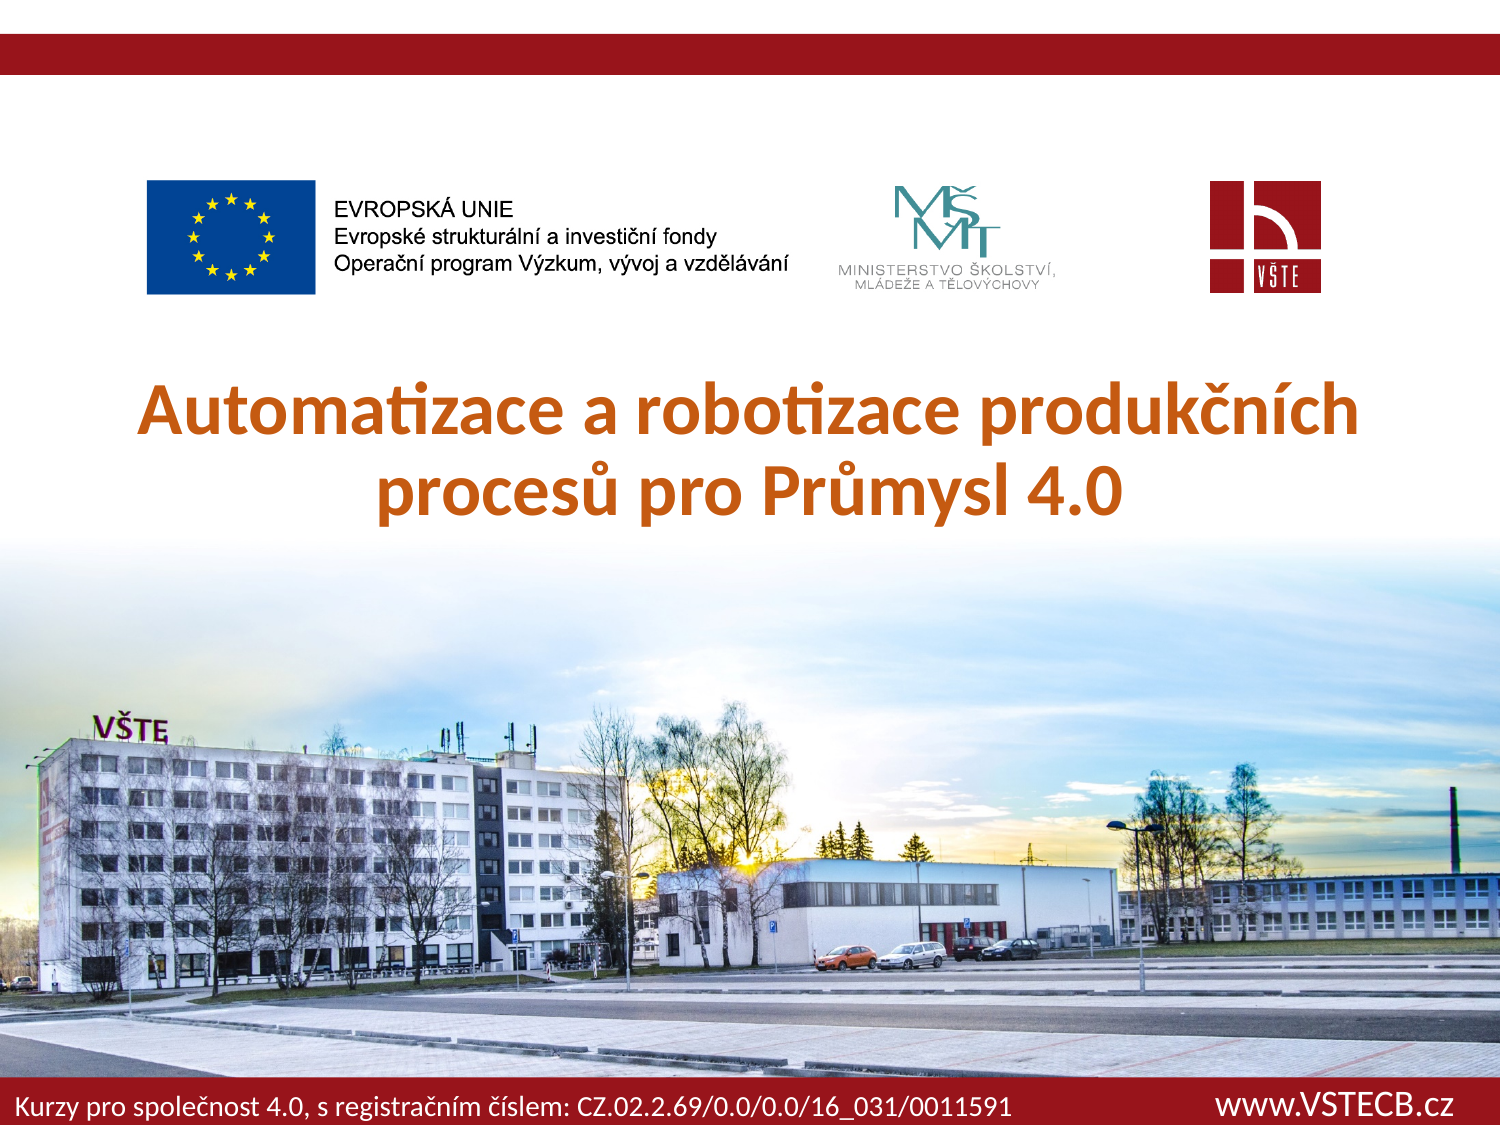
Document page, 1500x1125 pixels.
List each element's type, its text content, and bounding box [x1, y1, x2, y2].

picture [1210, 181, 1321, 293]
picture [90, 123, 1111, 351]
picture [0, 527, 1500, 1125]
title Automatizace a robotizace produkčních procesů pro Průmysl 4.0 [0, 221, 1500, 527]
text_box [0, 33, 1500, 76]
